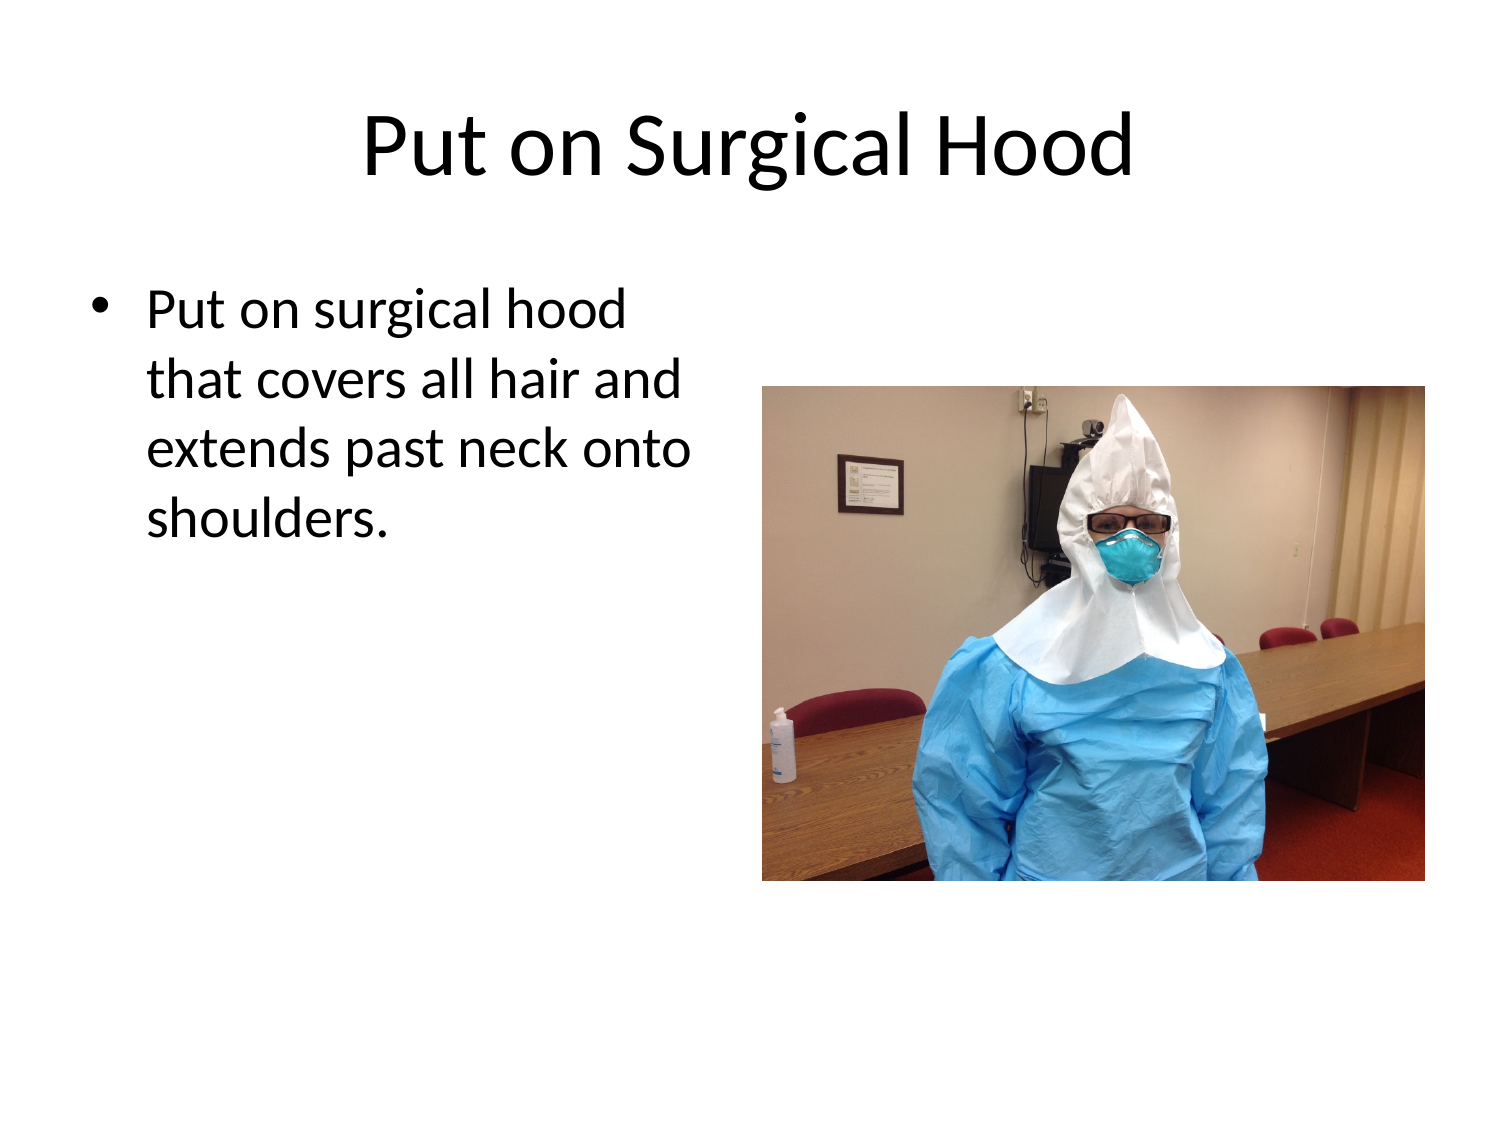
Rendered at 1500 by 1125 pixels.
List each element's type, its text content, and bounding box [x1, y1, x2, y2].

title Put on Surgical Hood [75, 45, 1425, 233]
list Put on surgical hood that covers all hair and extends past neck onto shoulders. [75, 262, 738, 1005]
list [762, 386, 1426, 882]
